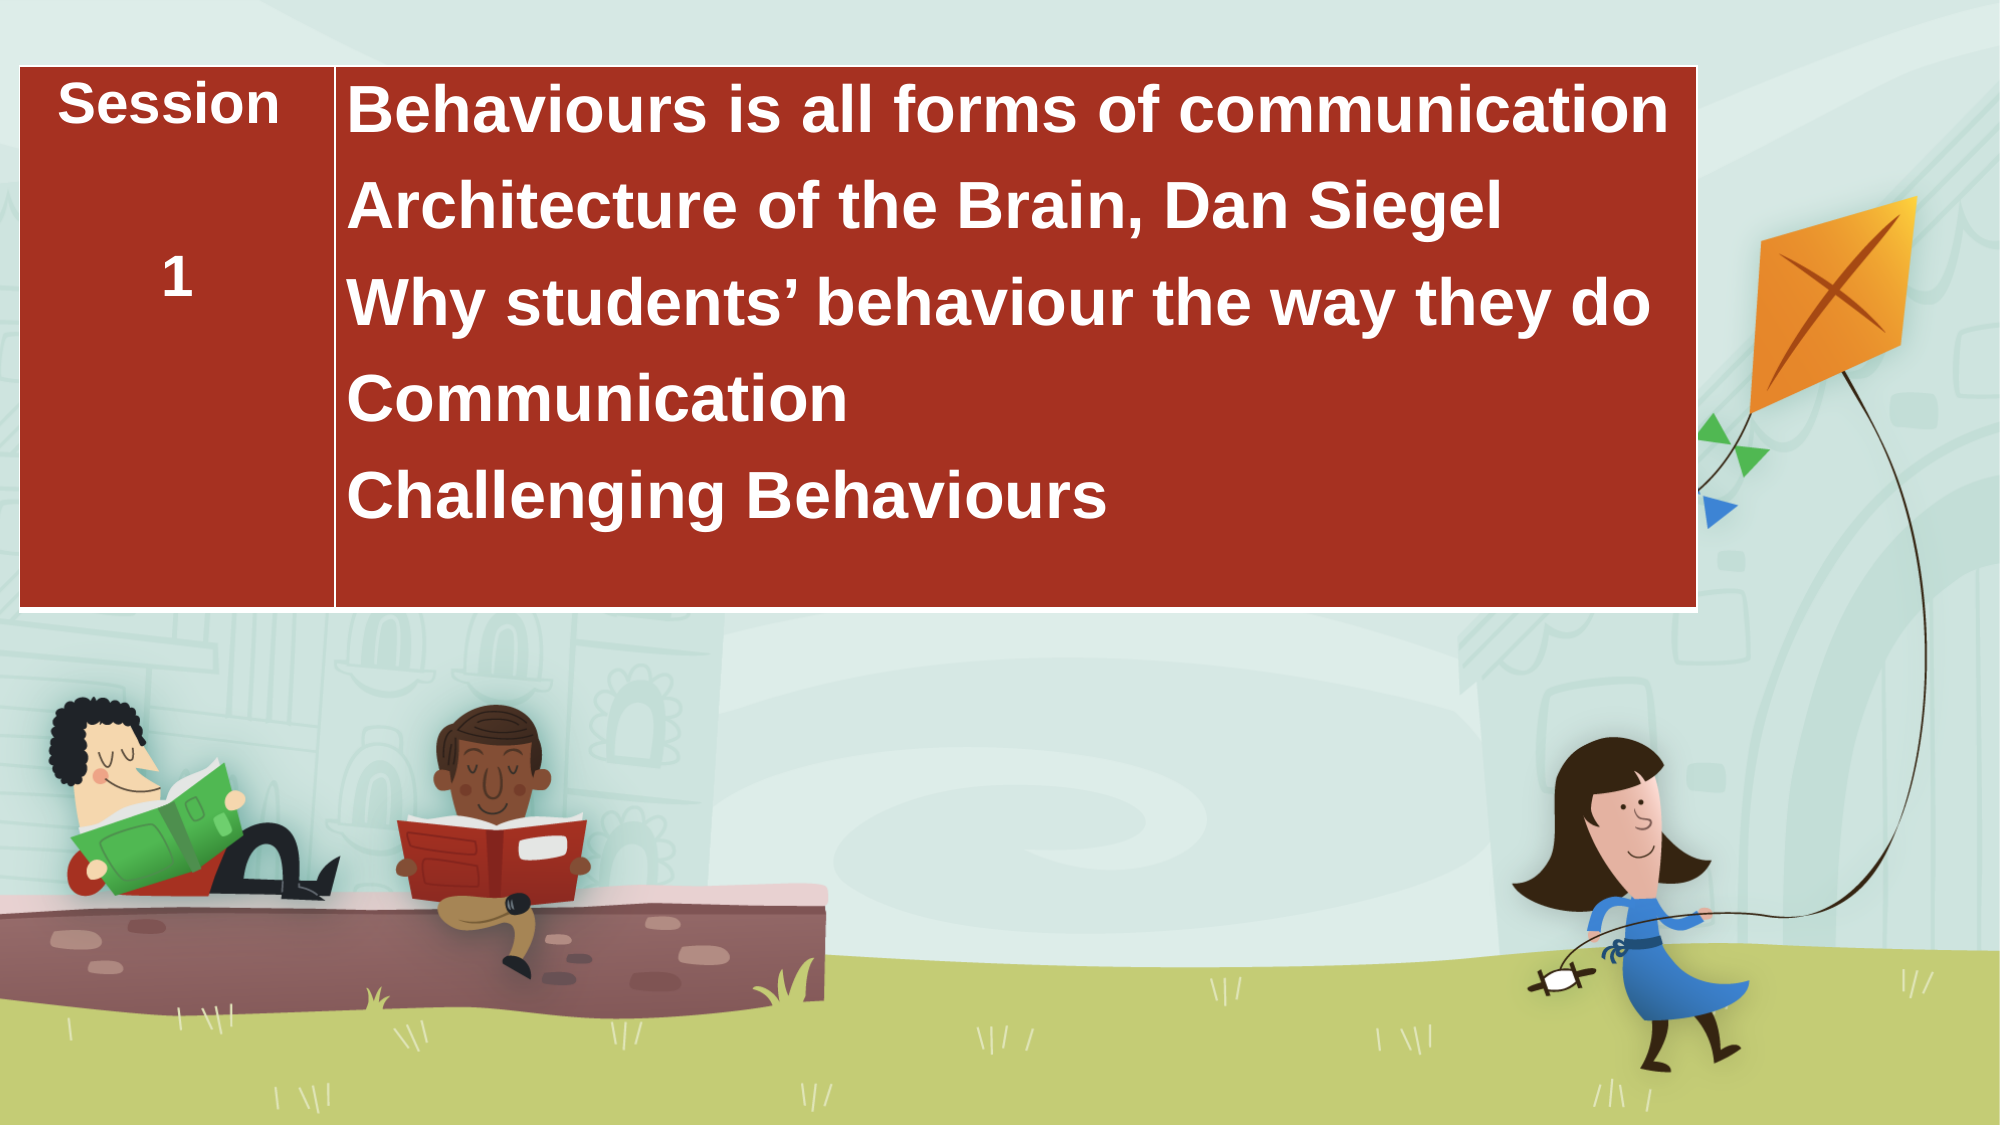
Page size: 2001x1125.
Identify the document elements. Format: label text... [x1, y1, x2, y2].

picture [0, 0, 2000, 1125]
table_header Session 1 [20, 67, 334, 607]
table_header Behaviours is all forms of communication Architecture of the Brain, Dan Siegel Why students’ behaviour the way they do Communication Challenging Behaviours [336, 67, 1696, 607]
